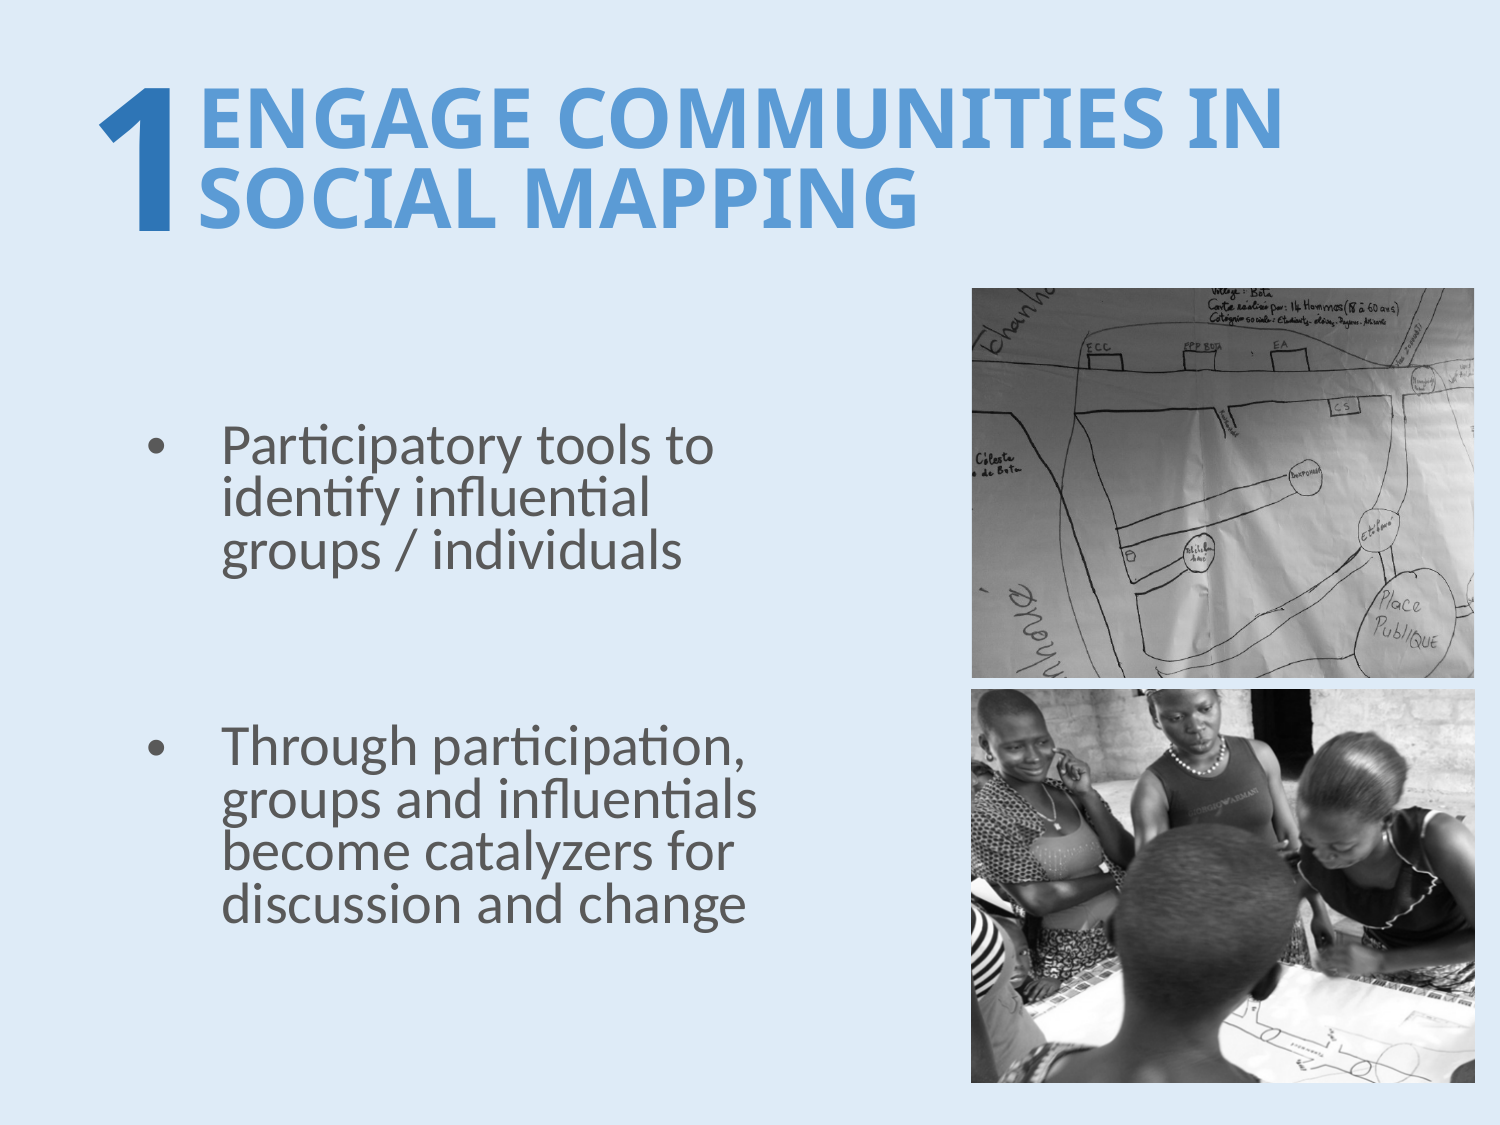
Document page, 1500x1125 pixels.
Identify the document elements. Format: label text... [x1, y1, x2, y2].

text_box 1 [61, 76, 182, 227]
text_box ENGAGE COMMUNITIES IN SOCIAL MAPPING [182, 76, 1431, 252]
picture [971, 288, 1475, 678]
list Participatory tools to identify influential groups / individuals Through participation, groups and influentials become catalyzers for discussion and change [130, 246, 874, 1109]
picture [971, 689, 1475, 1083]
